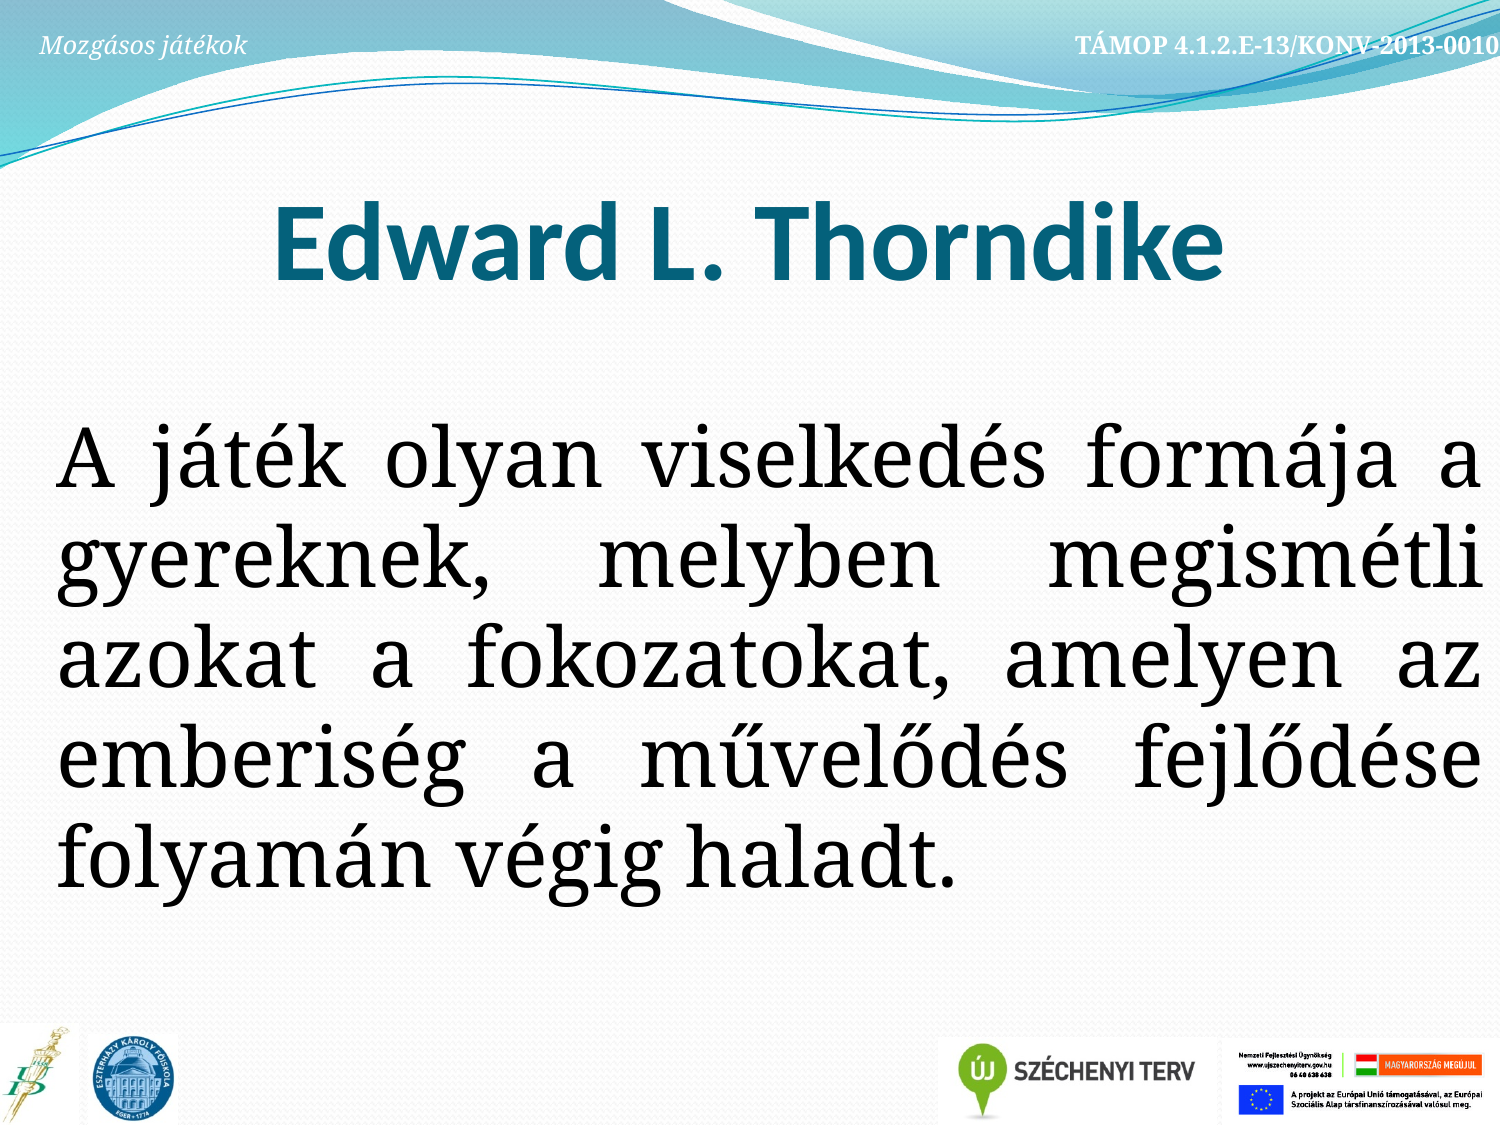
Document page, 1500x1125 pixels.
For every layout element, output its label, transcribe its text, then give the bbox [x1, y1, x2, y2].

picture [1222, 1038, 1500, 1125]
text_box Mozgásos játékok [39, 0, 622, 60]
picture [88, 1034, 178, 1125]
list A játék olyan viselkedés formája a gyereknek, melyben megismétli azokat a fokozatokat, amelyen az emberiség a művelődés fejlődése folyamán végig haladt. [41, 397, 1500, 965]
picture [938, 1037, 1217, 1125]
picture [0, 1022, 79, 1125]
title Edward L. Thorndike [75, 115, 1425, 303]
text_box TÁMOP 4.1.2.E-13/KONV-2013-0010 [878, 0, 1500, 60]
